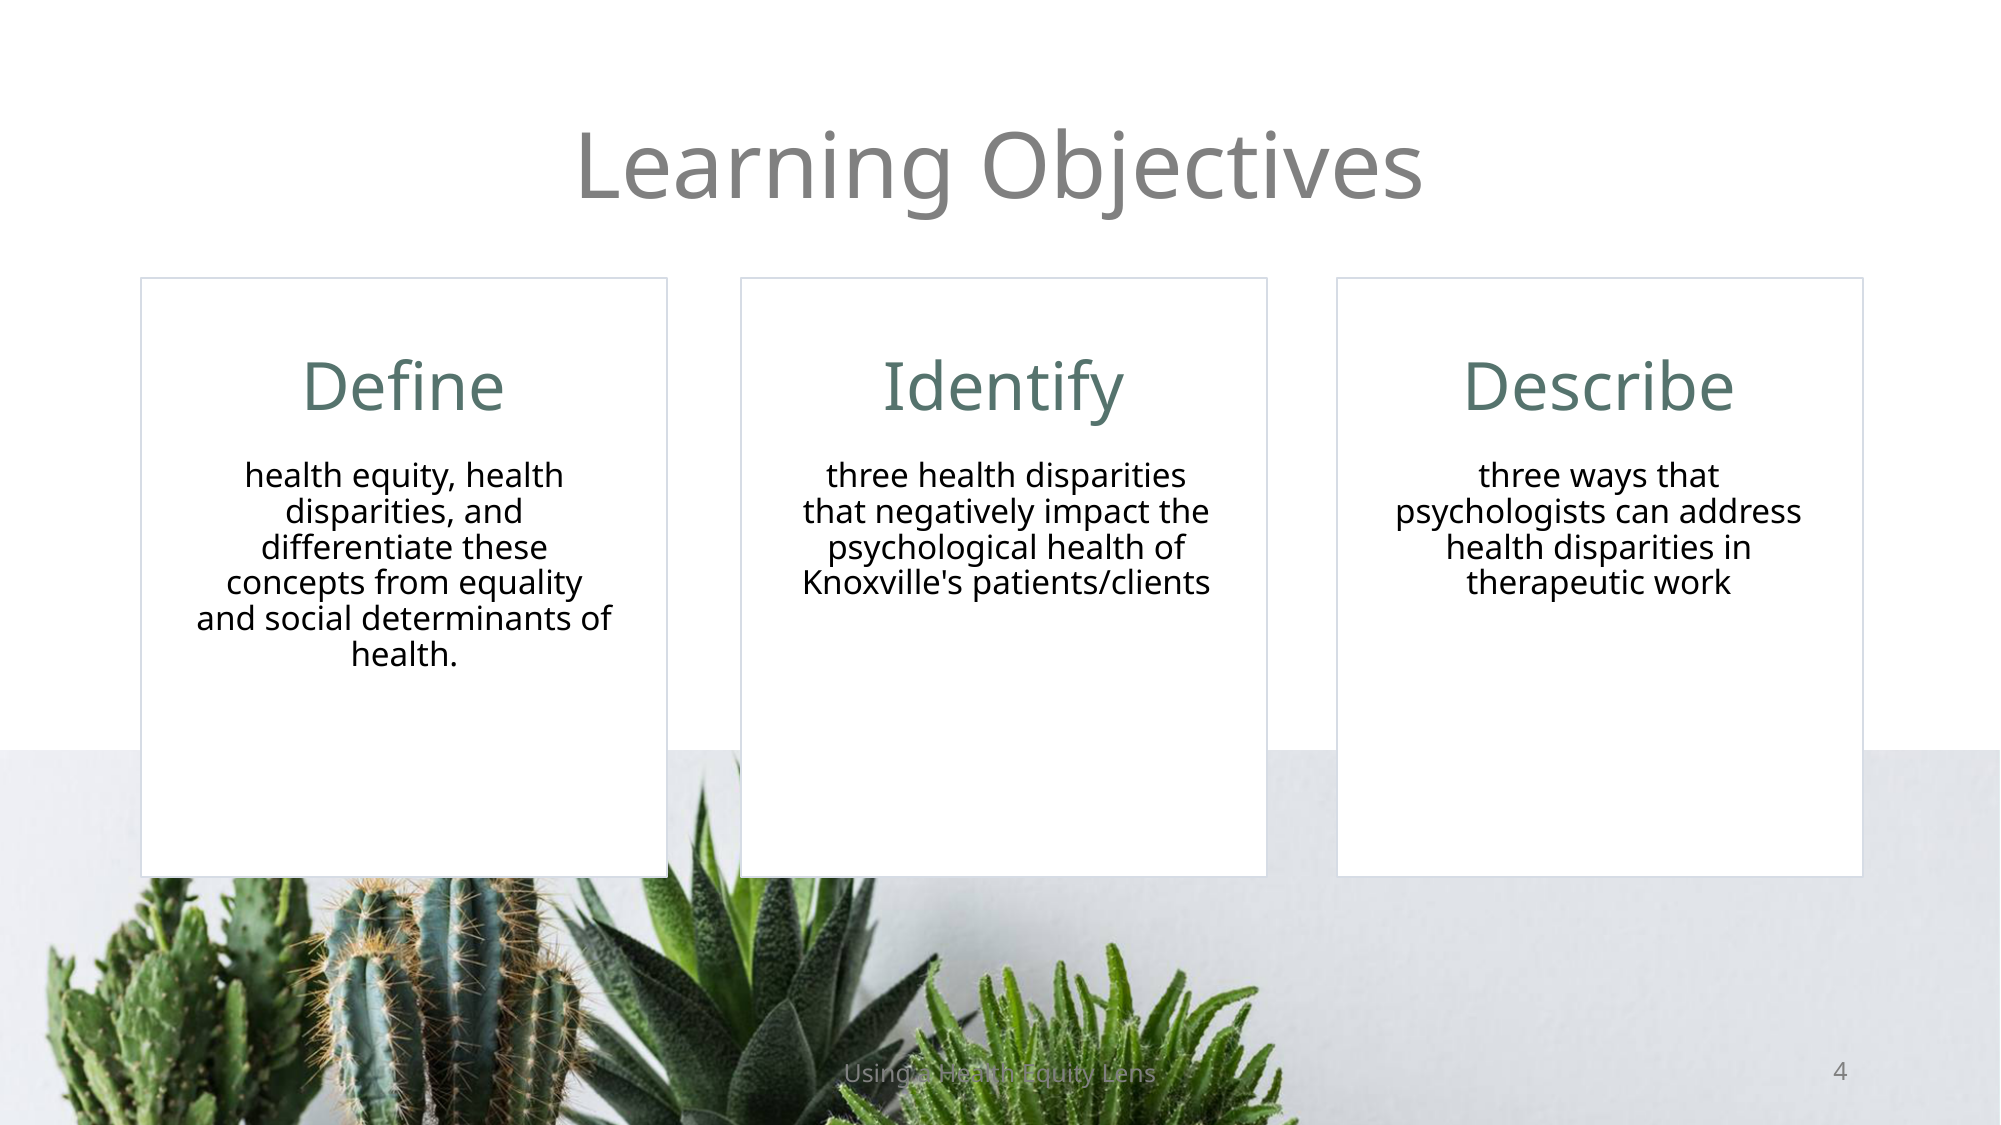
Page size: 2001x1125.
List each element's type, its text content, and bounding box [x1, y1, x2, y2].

list three health disparities that negatively impact the psychological health of Knoxville's patients/clients [781, 451, 1232, 749]
list Define [140, 277, 668, 749]
list Describe [1336, 277, 1864, 749]
list three ways that psychologists can address health disparities in therapeutic work [1374, 451, 1825, 749]
list Identify [740, 277, 1268, 749]
picture [0, 749, 2000, 1125]
title Learning Objectives [137, 59, 1863, 278]
list health equity, health disparities, and differentiate these concepts from equality and social determinants of health. [179, 451, 630, 749]
